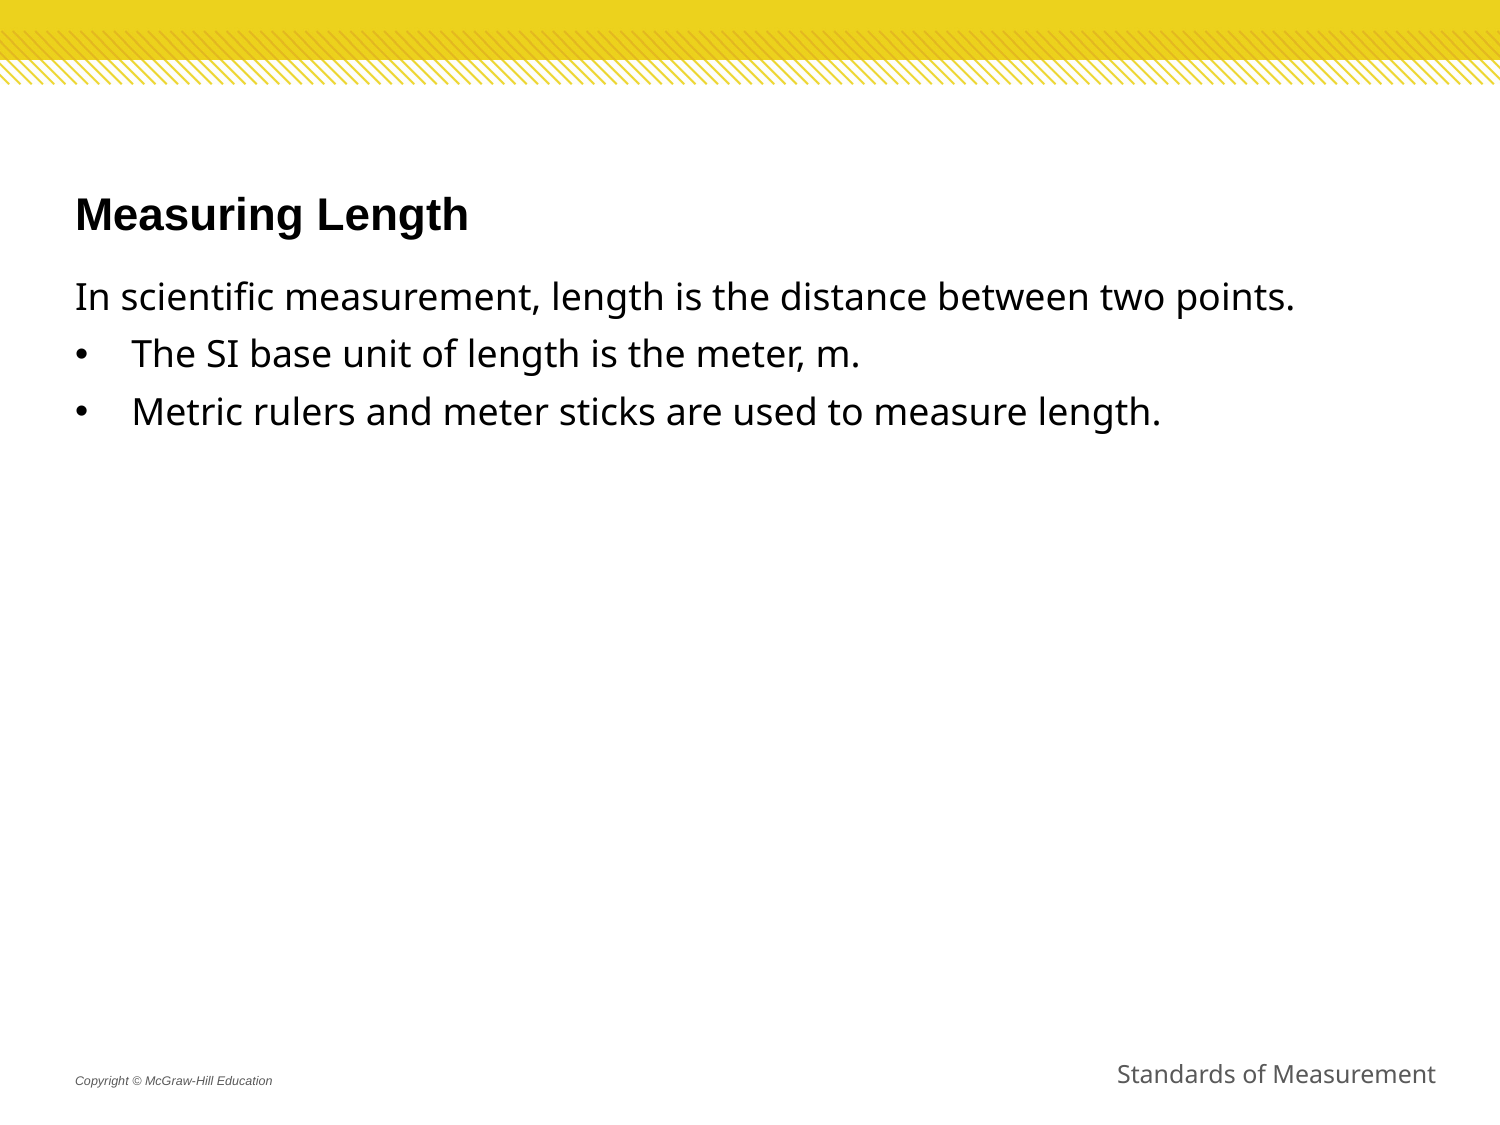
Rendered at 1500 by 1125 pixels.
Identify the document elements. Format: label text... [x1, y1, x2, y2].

list Measuring Length In scientific measurement, length is the distance between two points. The SI base unit of length is the meter, m. Metric rulers and meter sticks are used to measure length. [75, 184, 1355, 954]
text_box Copyright © McGraw-Hill Education [74, 1043, 284, 1089]
picture [0, 0, 1500, 86]
text_box Standards of Measurement [284, 1043, 1437, 1089]
